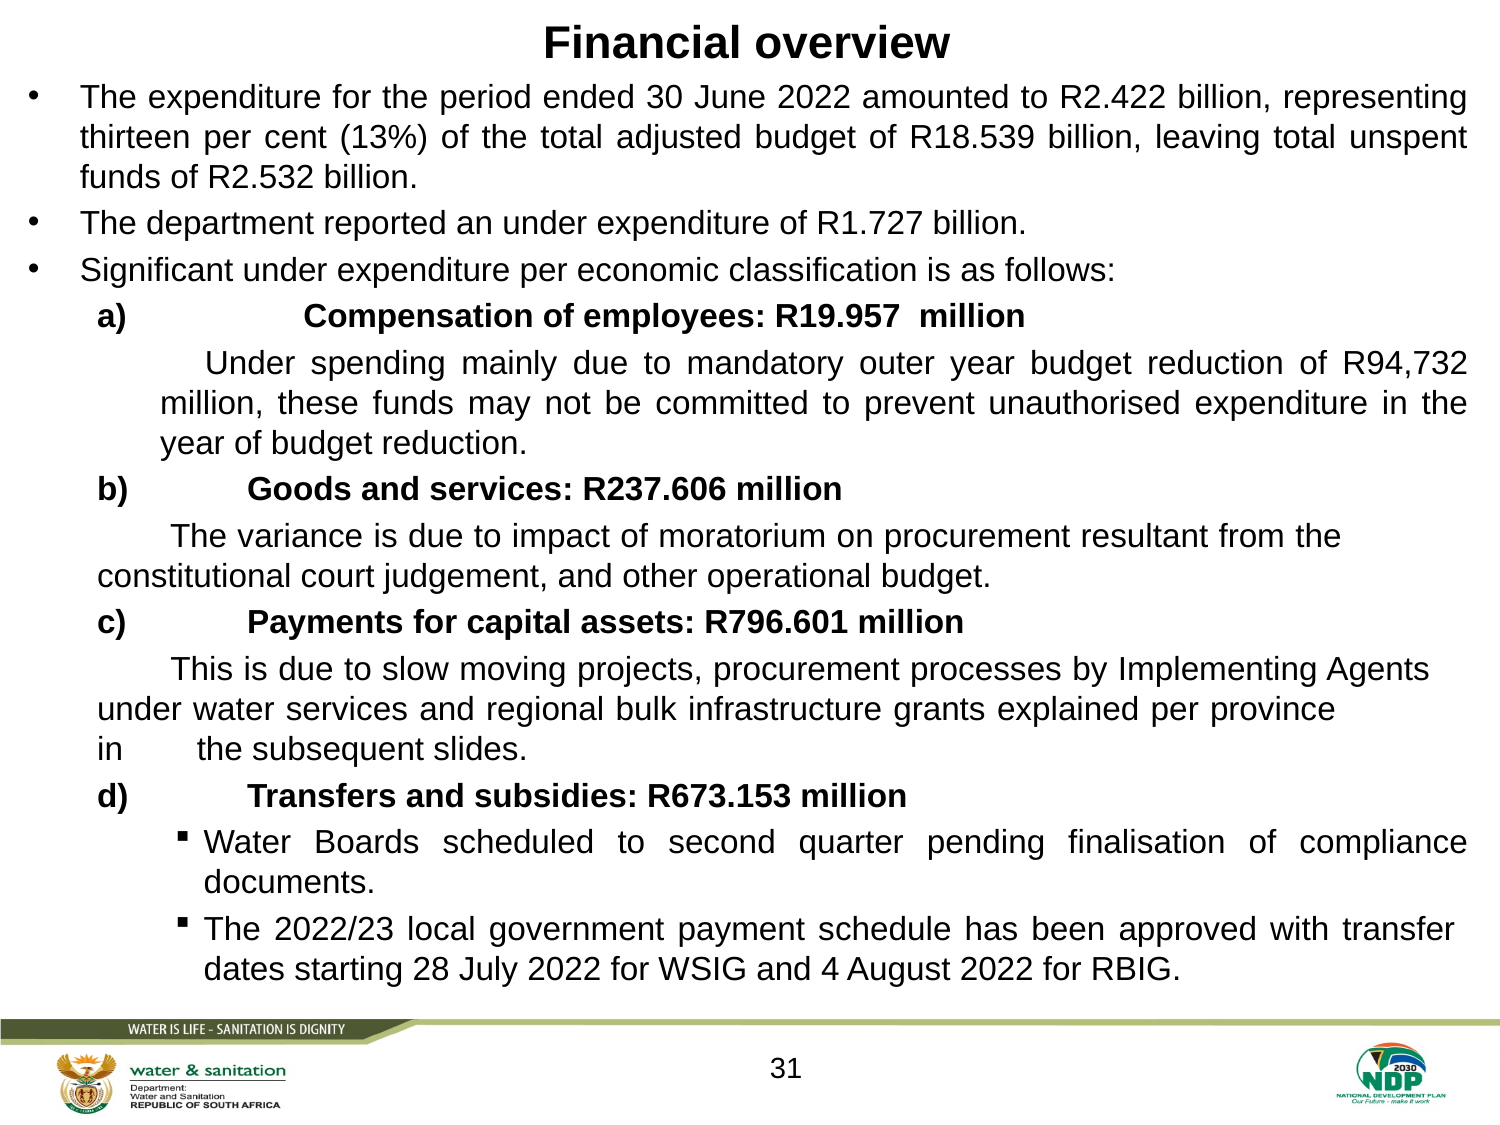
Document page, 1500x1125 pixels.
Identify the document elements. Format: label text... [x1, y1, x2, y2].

title Financial overview [17, 4, 1490, 90]
list The expenditure for the period ended 30 June 2022 amounted to R2.422 billion, representing thirteen per cent (13%) of the total adjusted budget of R18.539 billion, leaving total unspent funds of R2.532 billion. The department reported an under expenditure of R1.727 billion. Significant under expenditure per economic classification is as follows: Compensation of employees: R19.957 million Under spending mainly due to mandatory outer year budget reduction of R94,732 million, these funds may not be committed to prevent unauthorised expenditure in the year of budget reduction. b) Goods and services: R237.606 million The variance is due to impact of moratorium on procurement resultant from the constitutional court judgement, and other operational budget. c) Payments for capital assets: R796.601 million This is due to slow moving projects, procurement processes by Implementing Agents under water services and regional bulk infrastructure grants explained per province in the subsequent slides. d) Transfers and subsidies: R673.153 million Water Boards scheduled to second quarter pending finalisation of compliance documents. The 2022/23 local government payment schedule has been approved with transfer dates starting 28 July 2022 for WSIG and 4 August 2022 for RBIG. [13, 67, 1485, 1001]
picture [0, 1012, 1500, 1125]
slide_number 31 [611, 1042, 962, 1102]
